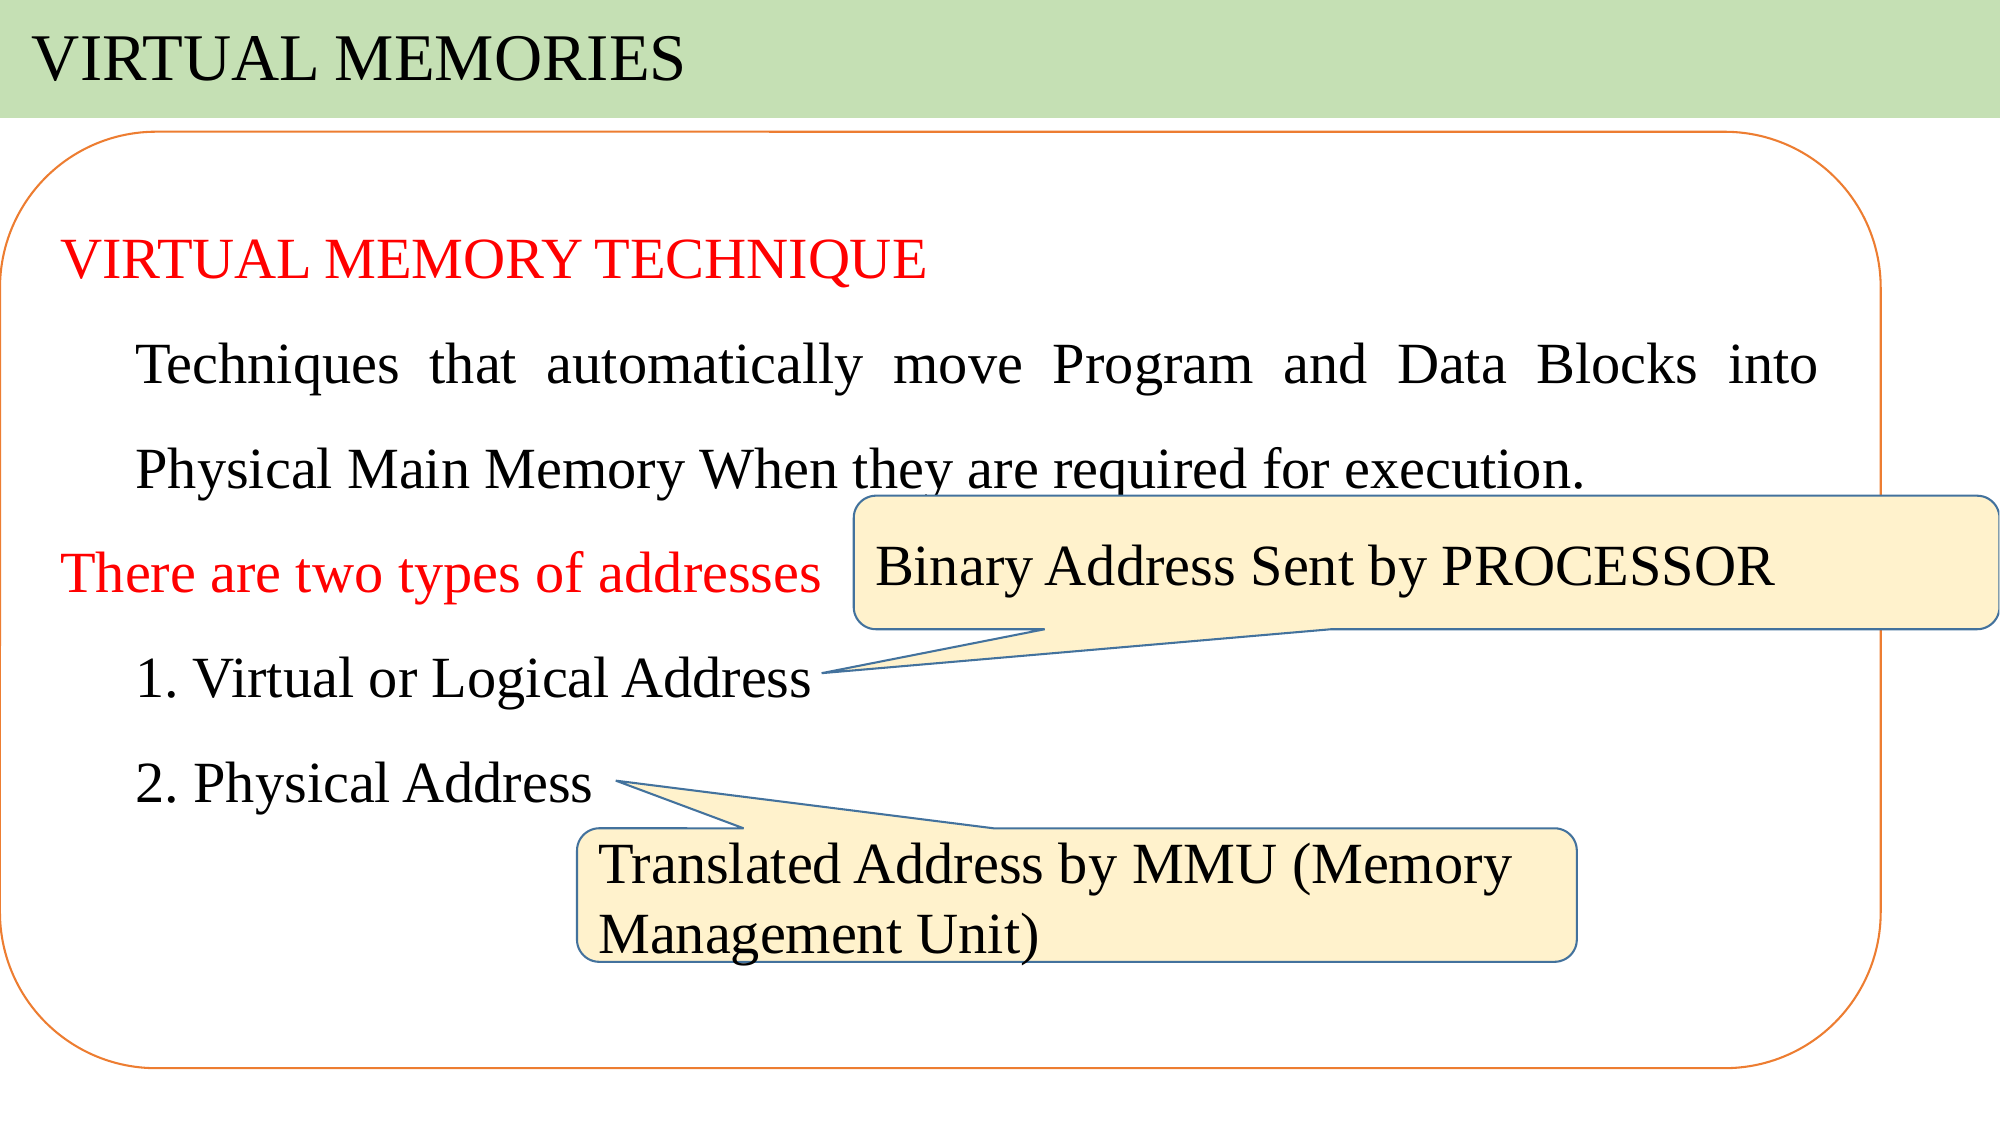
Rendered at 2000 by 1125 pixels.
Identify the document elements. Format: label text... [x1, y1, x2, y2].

text_box Translated Address by MMU (Memory Management Unit) [575, 779, 1578, 963]
text_box Binary Address Sent by PROCESSOR [821, 494, 2000, 675]
title VIRTUAL MEMORIES [0, 0, 2000, 118]
text_box VIRTUAL MEMORY TECHNIQUE Techniques that automatically move Program and Data Blocks into Physical Main Memory When they are required for execution. There are two types of addresses 1. Virtual or Logical Address 2. Physical Address [0, 130, 1882, 1070]
